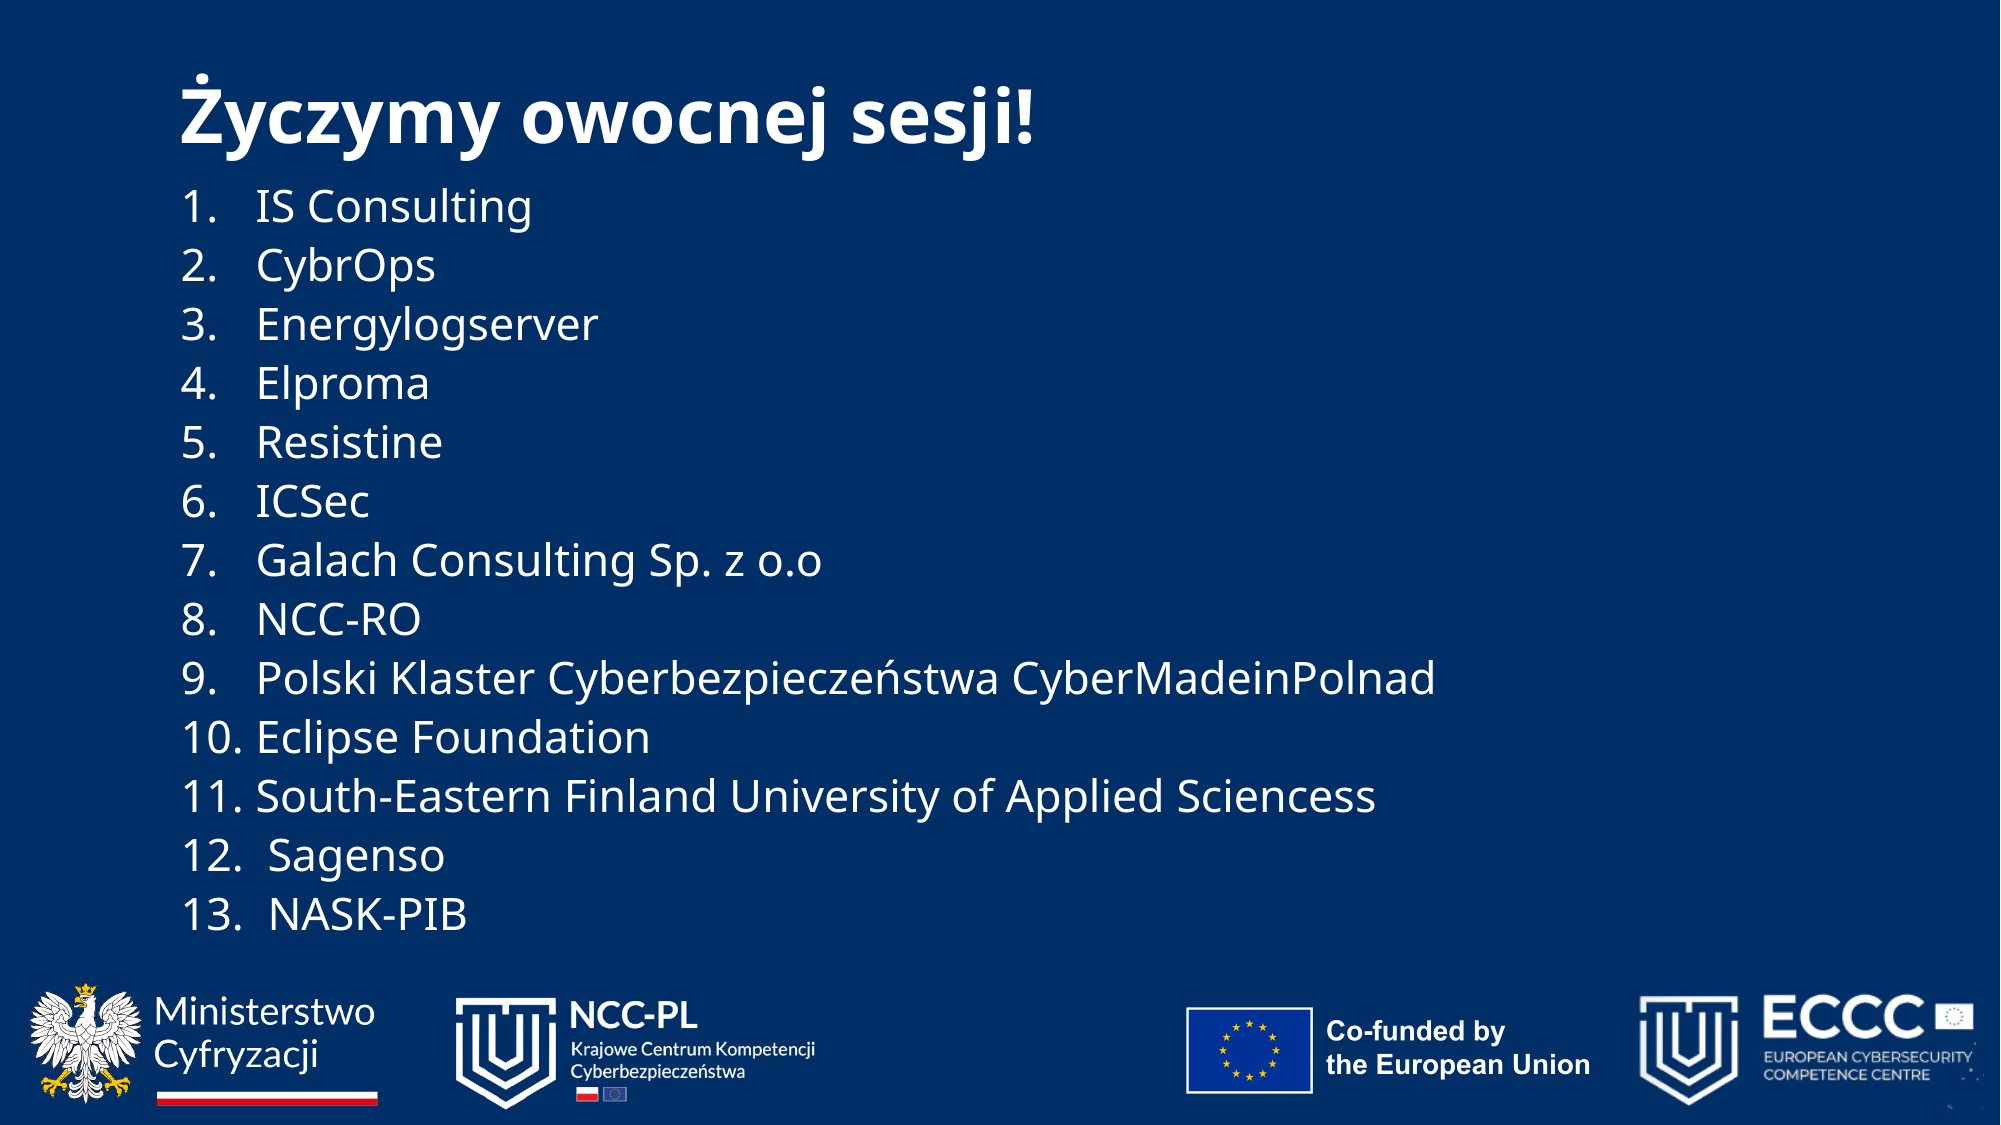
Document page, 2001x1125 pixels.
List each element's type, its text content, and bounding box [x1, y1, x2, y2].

picture [1629, 989, 1985, 1112]
picture [1181, 1002, 1606, 1098]
picture [0, 952, 406, 1125]
picture [451, 989, 819, 1125]
list IS Consulting CybrOps Energylogserver Elproma Resistine ICSec Galach Consulting Sp. z o.o NCC-RO Polski Klaster Cyberbezpieczeństwa CyberMadeinPolnad Eclipse Foundation South-Eastern Finland University of Applied Sciencess Sagenso NASK-PIB [165, 208, 1835, 773]
text_box Życzymy owocnej sesji! [165, 31, 1835, 208]
